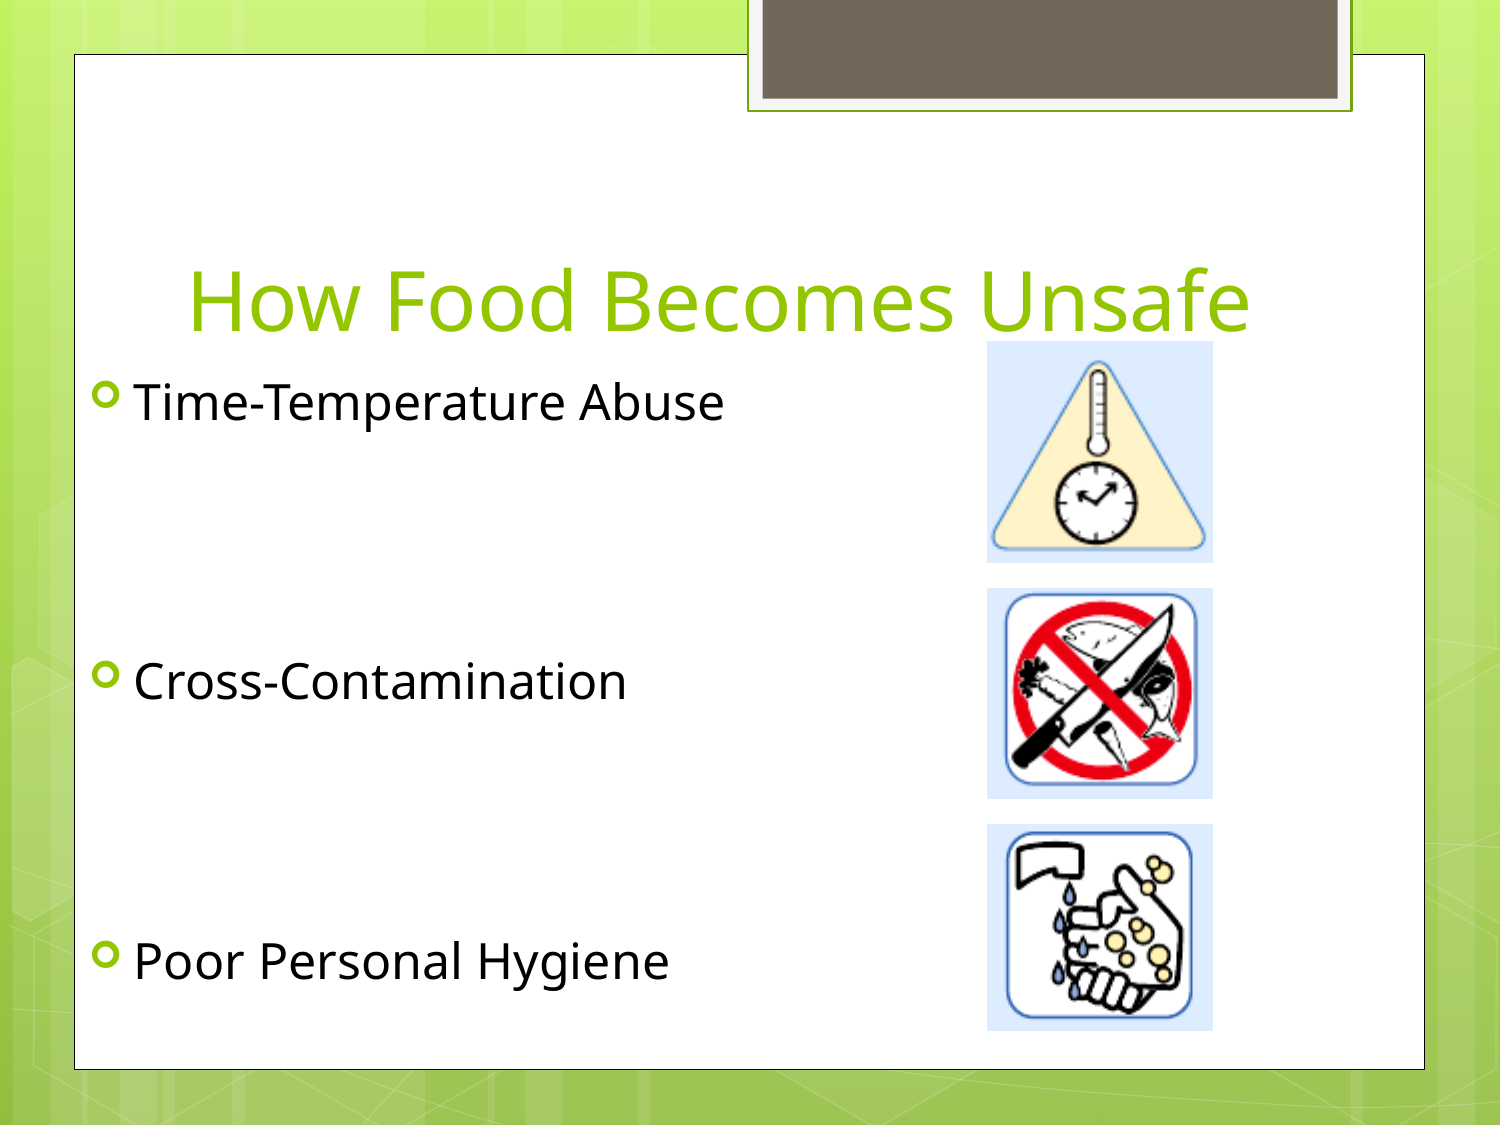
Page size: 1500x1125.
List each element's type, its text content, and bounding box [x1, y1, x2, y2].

picture [987, 588, 1213, 800]
picture [987, 824, 1213, 1031]
title How Food Becomes Unsafe [171, 168, 1324, 357]
picture [987, 341, 1213, 563]
list Time-Temperature Abuse Cross-Contamination Poor Personal Hygiene [62, 362, 1413, 1083]
